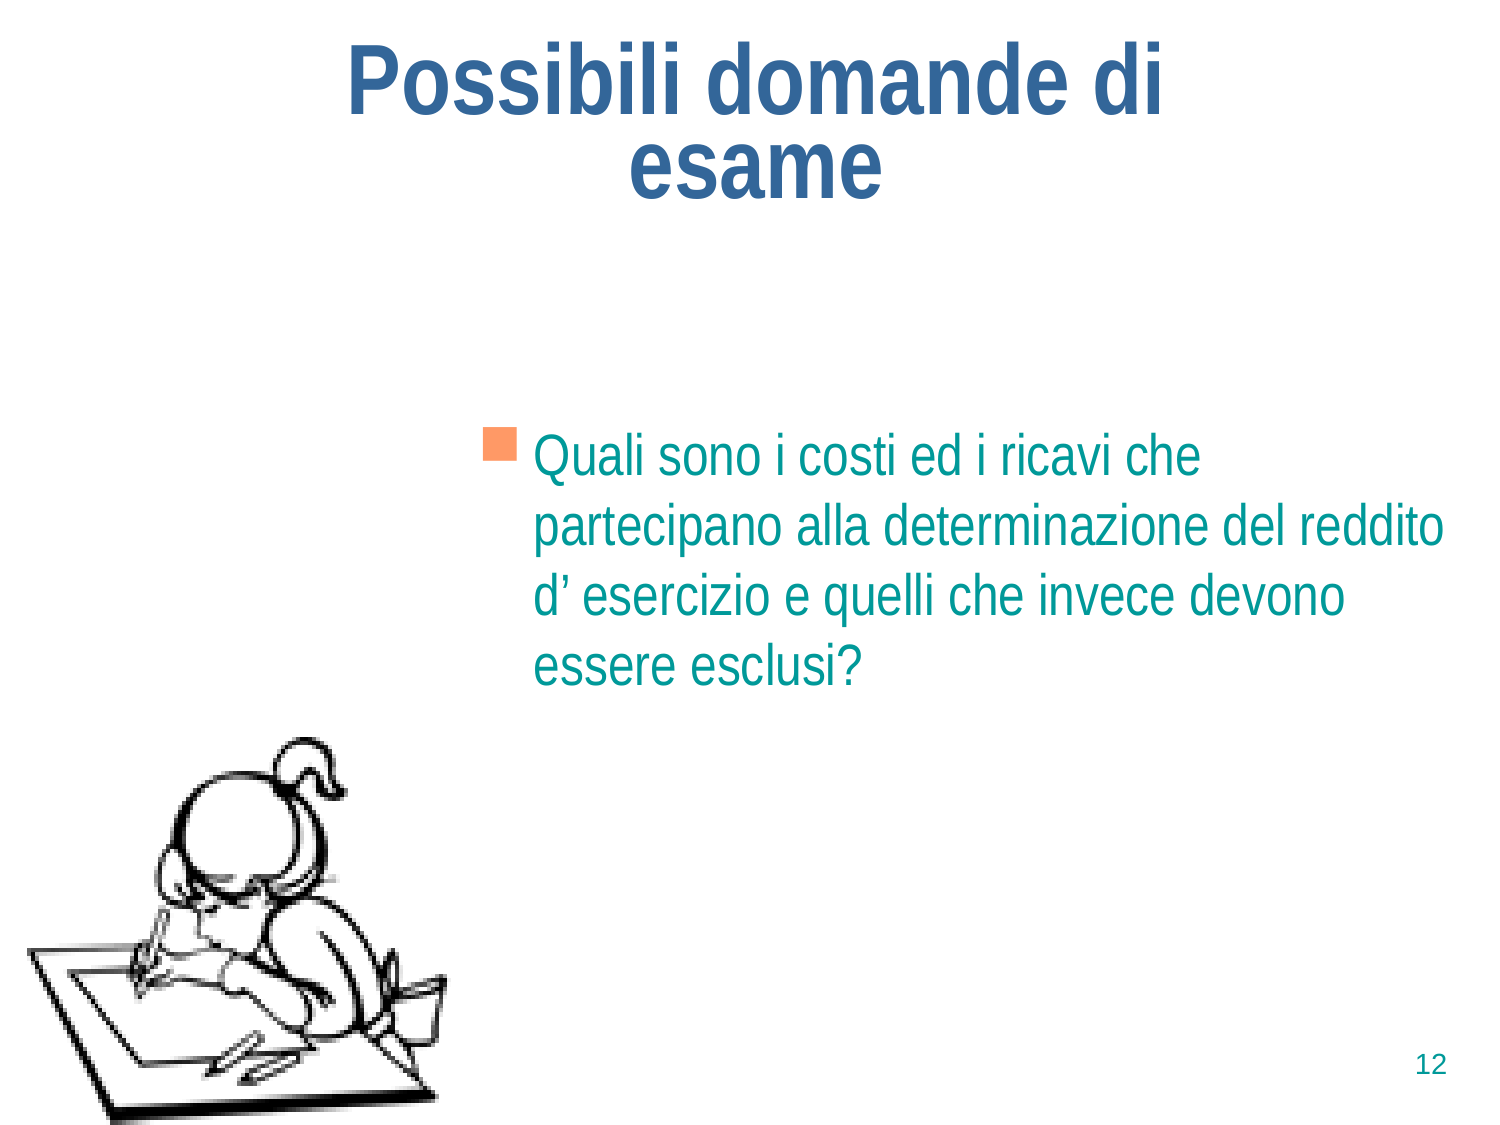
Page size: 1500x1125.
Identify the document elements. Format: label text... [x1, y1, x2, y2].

text_box Possibili domande di esame [262, 0, 1250, 263]
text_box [0, 737, 476, 1125]
text_box Quali sono i costi ed i ricavi che partecipano alla determinazione del reddito d’ esercizio e quelli che invece devono essere esclusi? [462, 324, 1463, 1000]
text_box 12 [1149, 1024, 1463, 1100]
